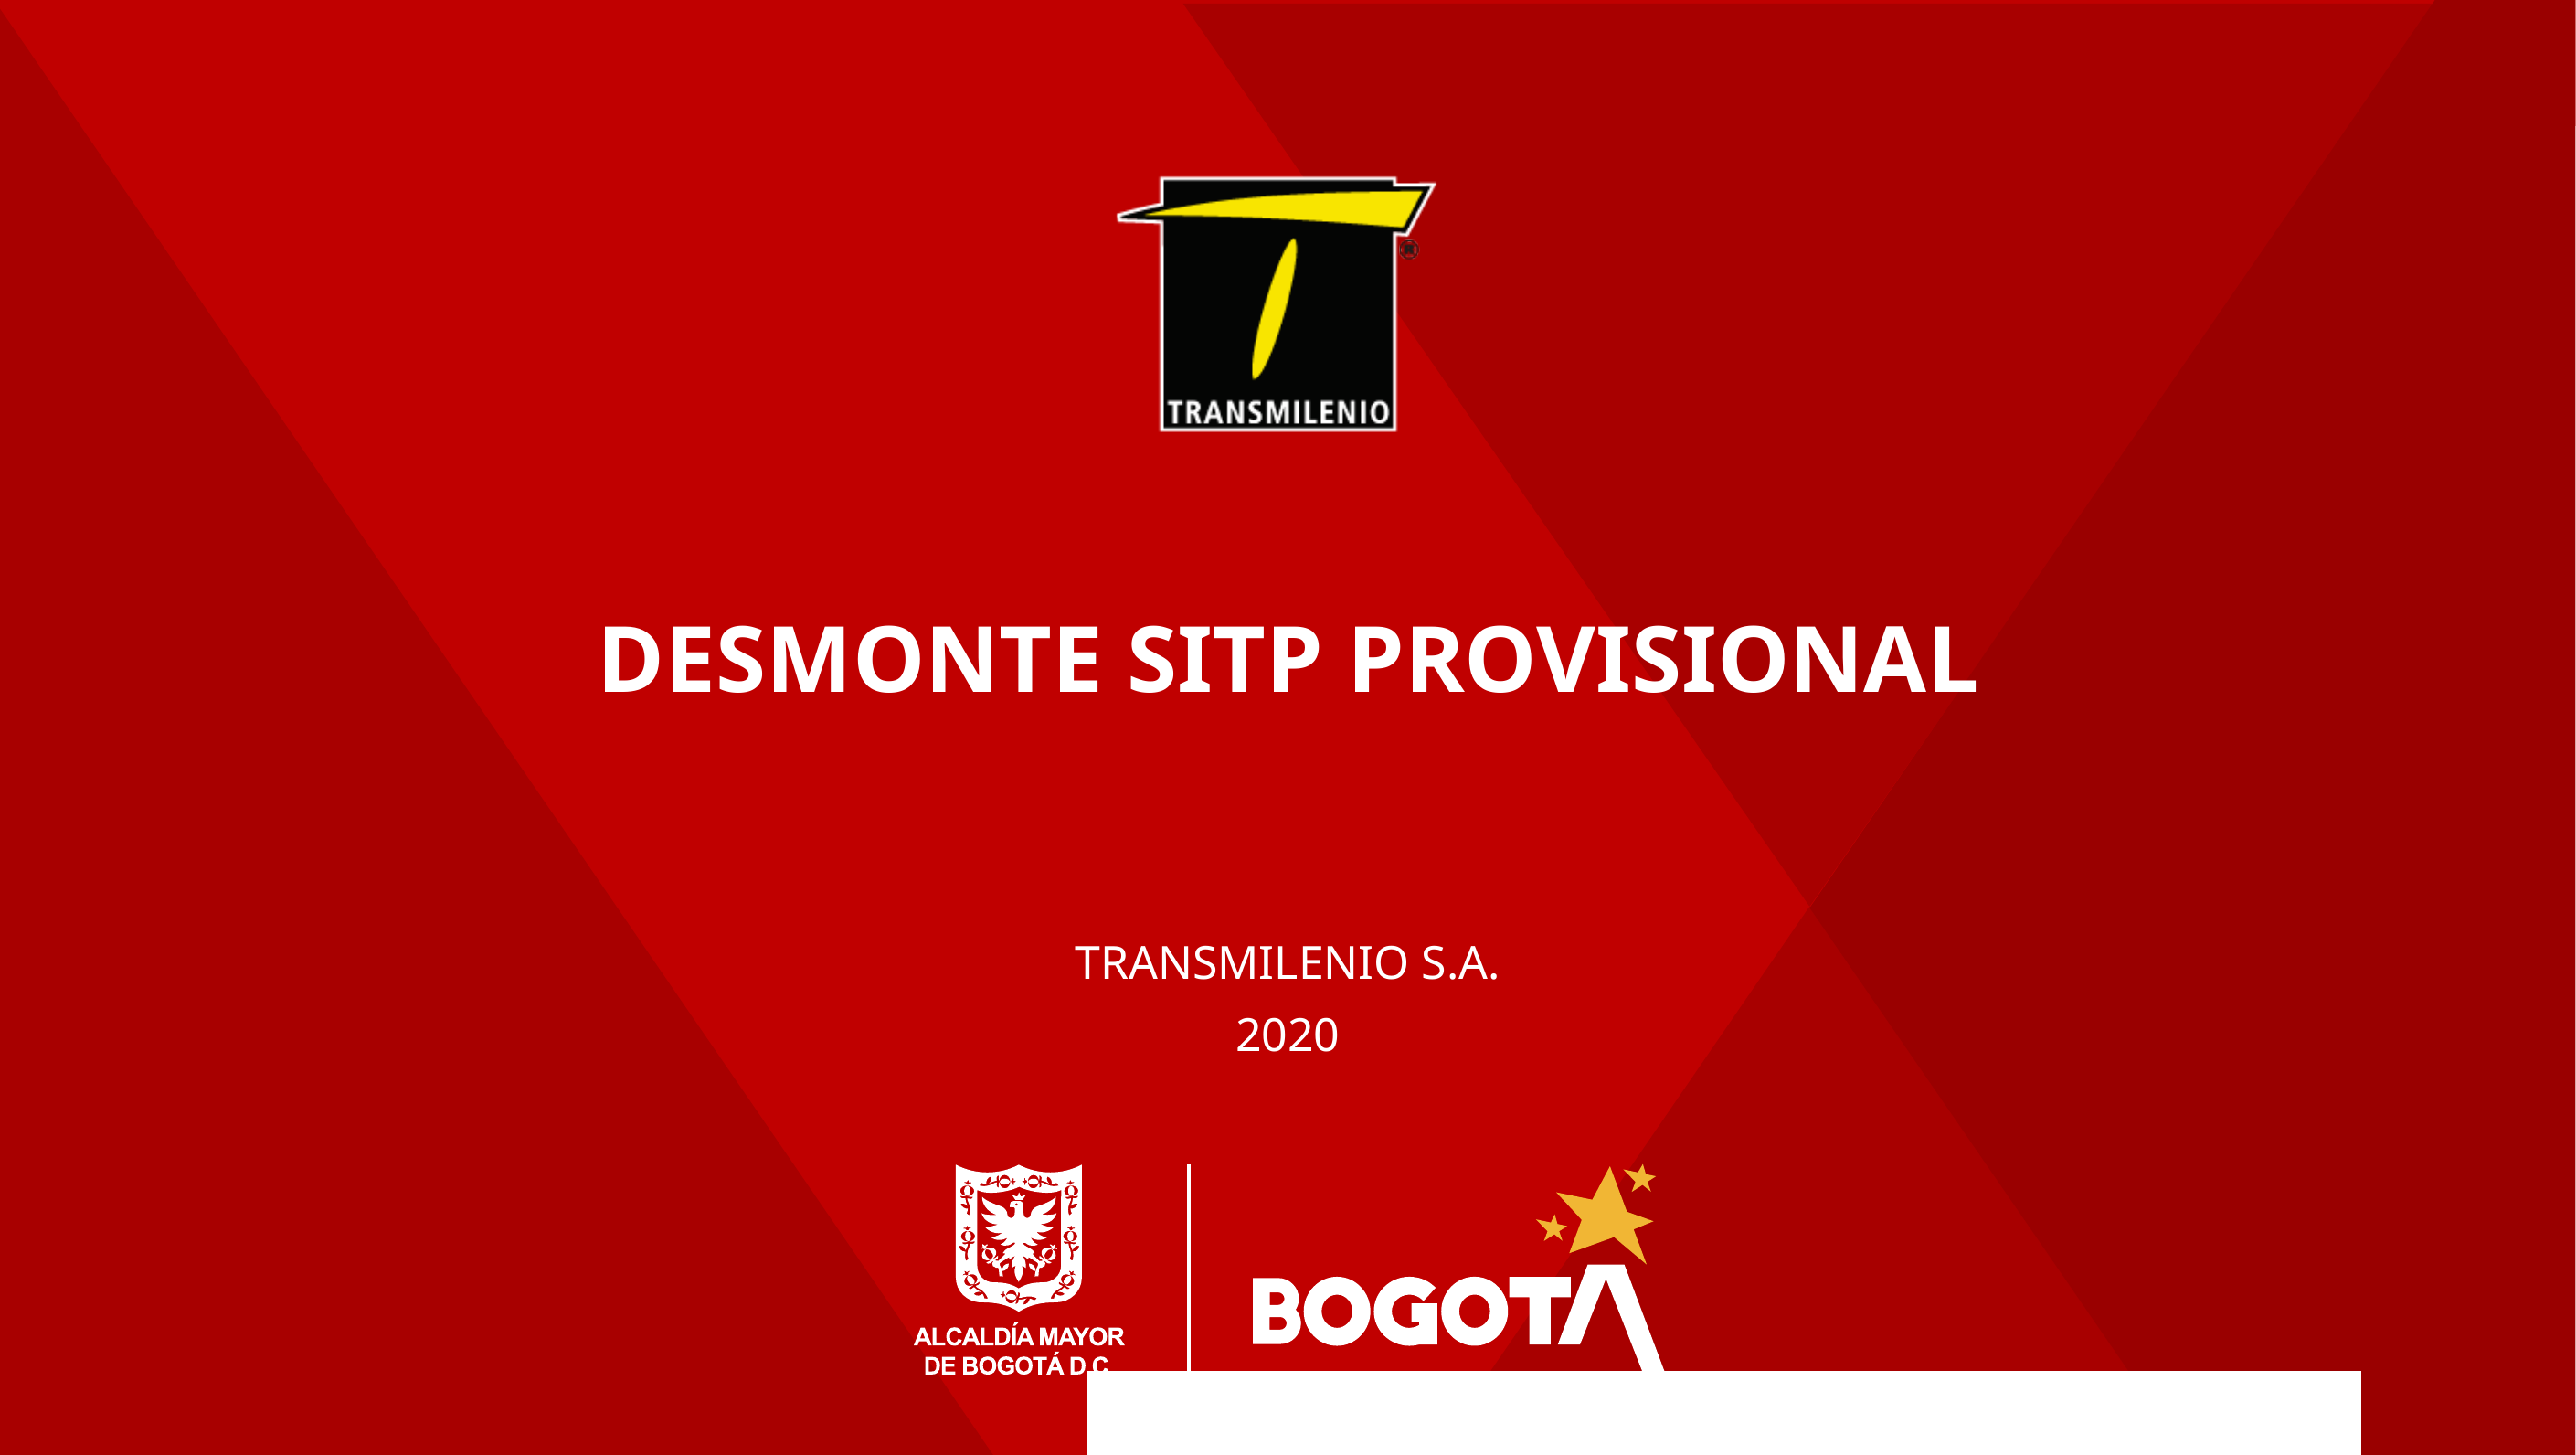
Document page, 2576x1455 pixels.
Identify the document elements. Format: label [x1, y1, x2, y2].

text_box [913, 1163, 1662, 1375]
picture [1114, 163, 1438, 441]
text_box [0, 0, 2563, 1455]
